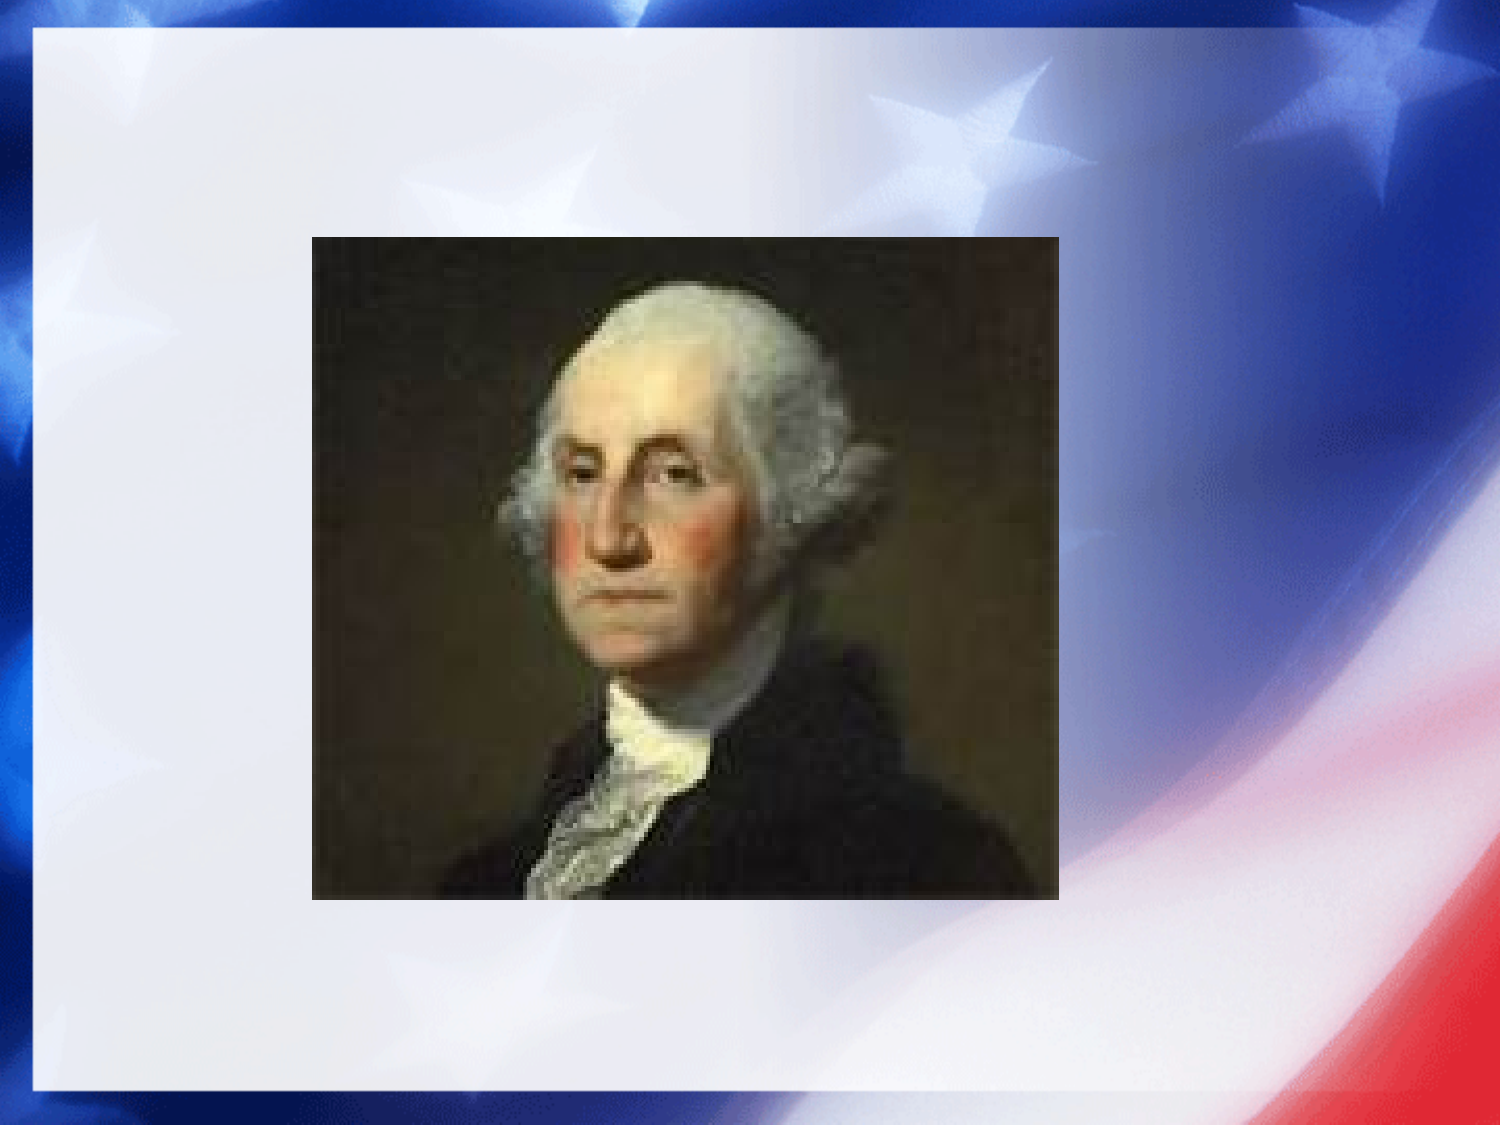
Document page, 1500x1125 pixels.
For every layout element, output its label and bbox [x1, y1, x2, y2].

list [312, 237, 1060, 901]
picture [0, 0, 1500, 1125]
